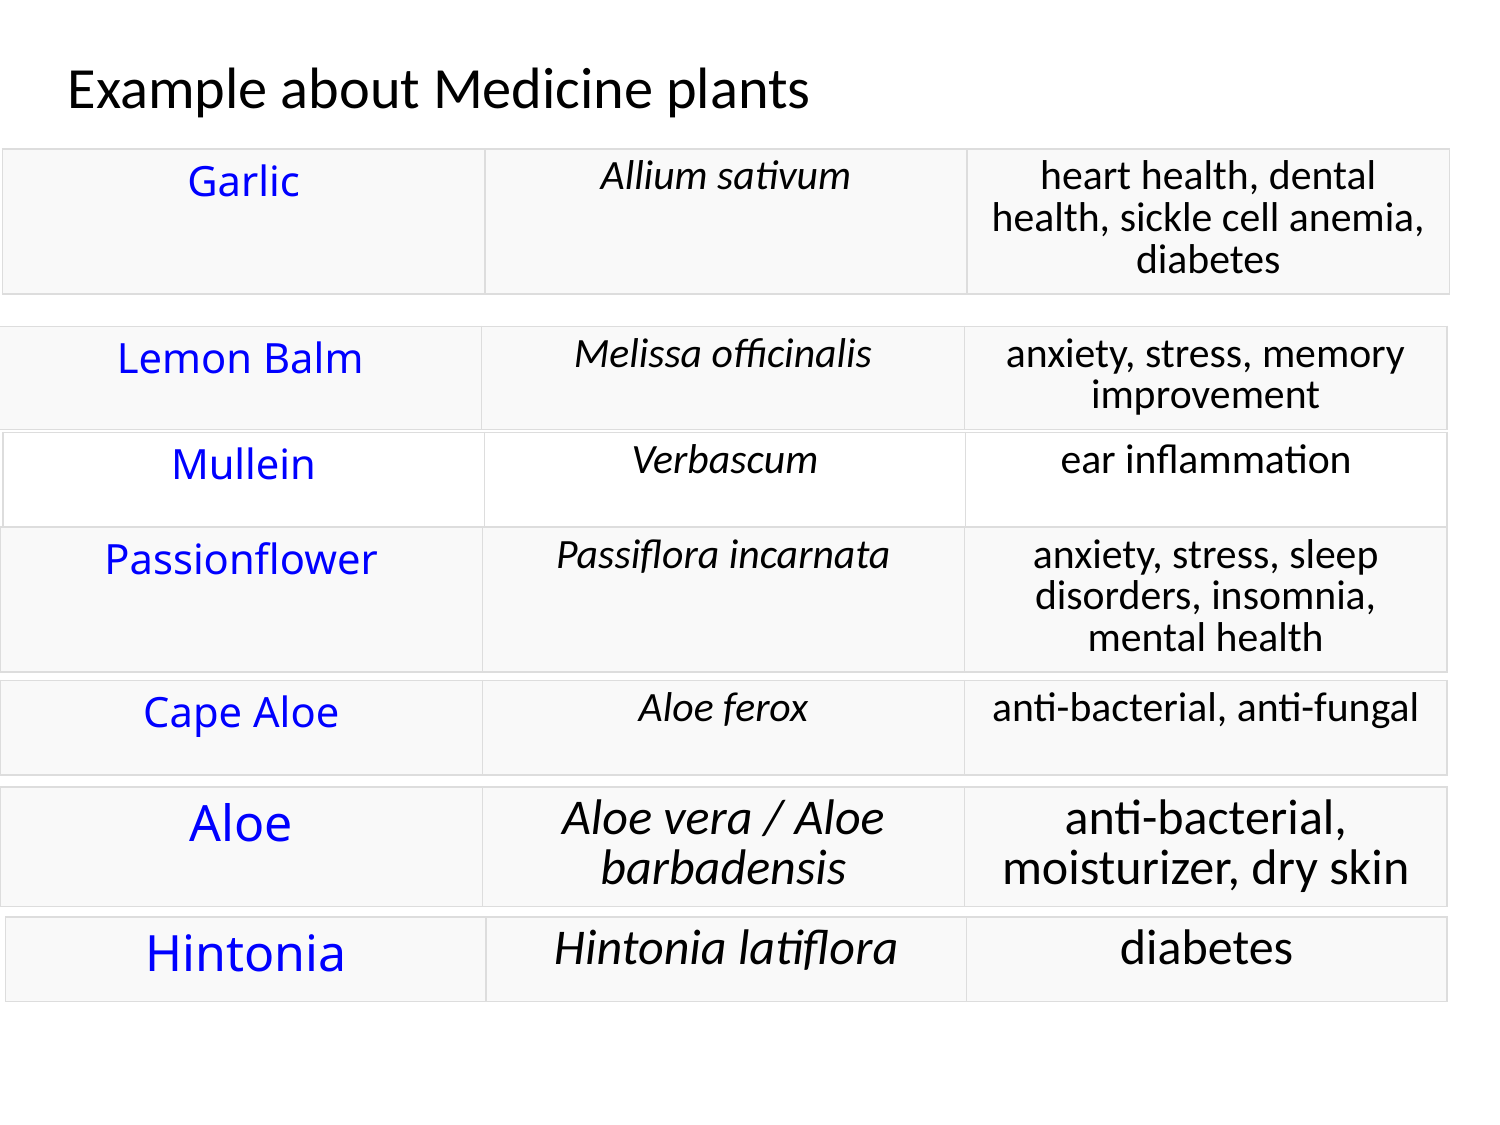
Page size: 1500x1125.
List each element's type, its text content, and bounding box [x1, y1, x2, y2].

table_header Verbascum [485, 433, 965, 526]
table_header Passiflora incarnata [483, 528, 964, 671]
table_header Passionflower [1, 528, 482, 671]
table_header Hintonia latiflora [487, 918, 966, 1001]
table_header Garlic [3, 150, 484, 293]
table_header ear inflammation [966, 433, 1446, 526]
text_box Example about Medicine plants [53, 42, 1069, 128]
table_header Lemon Balm [0, 327, 481, 429]
table_header diabetes [967, 918, 1446, 1001]
table_header heart health, dental health, sickle cell anemia, diabetes [968, 150, 1449, 293]
table_header Melissa officinalis [482, 327, 964, 429]
table_header Hintonia [6, 918, 485, 1001]
table_header Cape Aloe [1, 681, 482, 774]
table_header Allium sativum [486, 150, 966, 293]
table_header anti-bacterial, anti-fungal [965, 681, 1446, 774]
table_header anti-bacterial, moisturizer, dry skin [965, 788, 1446, 906]
table_header anxiety, stress, sleep disorders, insomnia, mental health [965, 528, 1446, 671]
table_header Aloe ferox [483, 681, 964, 774]
table_header Aloe vera / Aloe barbadensis [483, 788, 964, 906]
table_header Mullein [4, 433, 484, 526]
table_header anxiety, stress, memory improvement [965, 327, 1446, 429]
table_header Aloe [1, 788, 482, 906]
